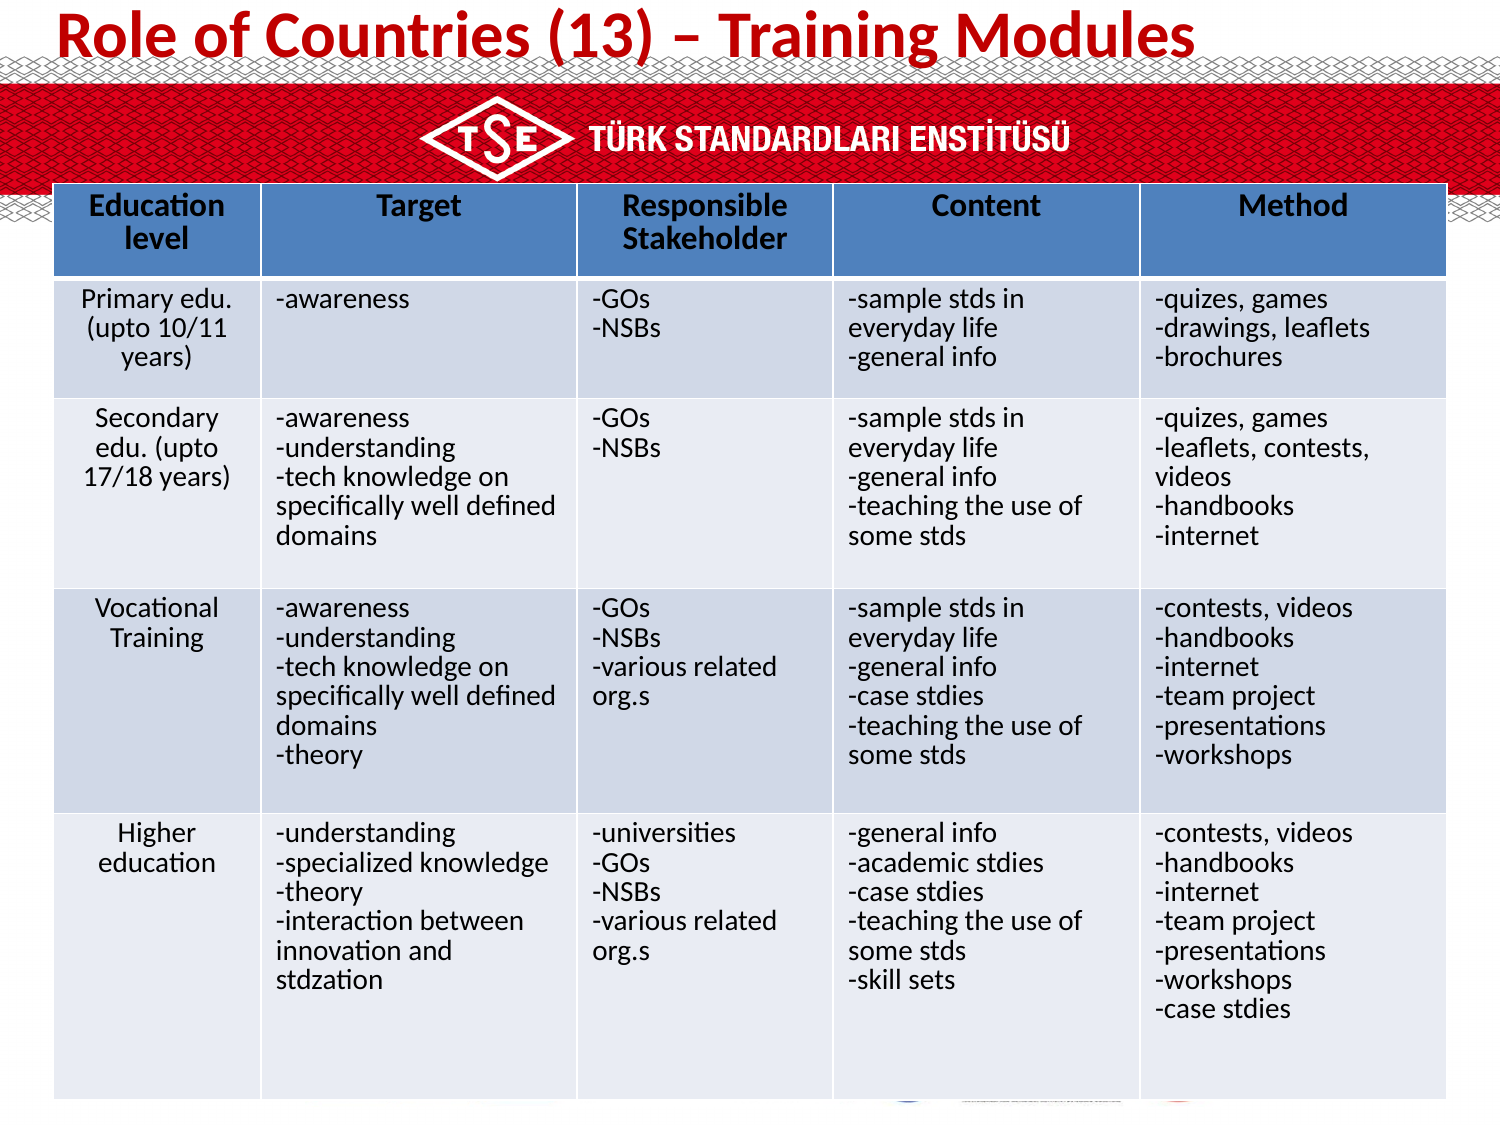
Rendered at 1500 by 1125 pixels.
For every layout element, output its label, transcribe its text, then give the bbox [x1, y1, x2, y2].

table_cell -awareness [262, 281, 576, 398]
table_cell -GOs -NSBs [578, 399, 832, 588]
table_cell -understanding -specialized knowledge -theory -interaction between innovation and stdzation [262, 814, 576, 1099]
text_box Role of Countries (13) – Training Modules [41, 0, 1412, 79]
picture [0, 0, 1500, 1125]
table_cell -awareness -understanding -tech knowledge on specifically well defined domains [262, 399, 576, 588]
table_header Target [262, 184, 576, 276]
table_cell -sample stds in everyday life -general info -case stdies -teaching the use of some stds [834, 589, 1139, 813]
table_cell -GOs -NSBs [578, 281, 832, 398]
table_header Education level [54, 184, 260, 276]
table_cell -sample stds in everyday life -general info [834, 281, 1139, 398]
table_cell -awareness -understanding -tech knowledge on specifically well defined domains -theory [262, 589, 576, 813]
table_cell -contests, videos -handbooks -internet -team project -presentations -workshops -case stdies [1141, 814, 1446, 1099]
table_cell Higher education [54, 814, 260, 1099]
table_cell Secondary edu. (upto 17/18 years) [54, 399, 260, 588]
table_cell Primary edu. (upto 10/11 years) [54, 281, 260, 398]
table_cell -universities -GOs -NSBs -various related org.s [578, 814, 832, 1099]
table_header Content [834, 184, 1139, 276]
table_cell -quizes, games -drawings, leaflets -brochures [1141, 281, 1446, 398]
table_cell Vocational Training [54, 589, 260, 813]
table_cell -general info -academic stdies -case stdies -teaching the use of some stds -skill sets [834, 814, 1139, 1099]
table_header Responsible Stakeholder [578, 184, 832, 276]
table_cell -GOs -NSBs -various related org.s [578, 589, 832, 813]
table_cell -contests, videos -handbooks -internet -team project -presentations -workshops [1141, 589, 1446, 813]
table_header Method [1141, 184, 1446, 276]
table_cell -sample stds in everyday life -general info -teaching the use of some stds [834, 399, 1139, 588]
table_cell -quizes, games -leaflets, contests, videos -handbooks -internet [1141, 399, 1446, 588]
